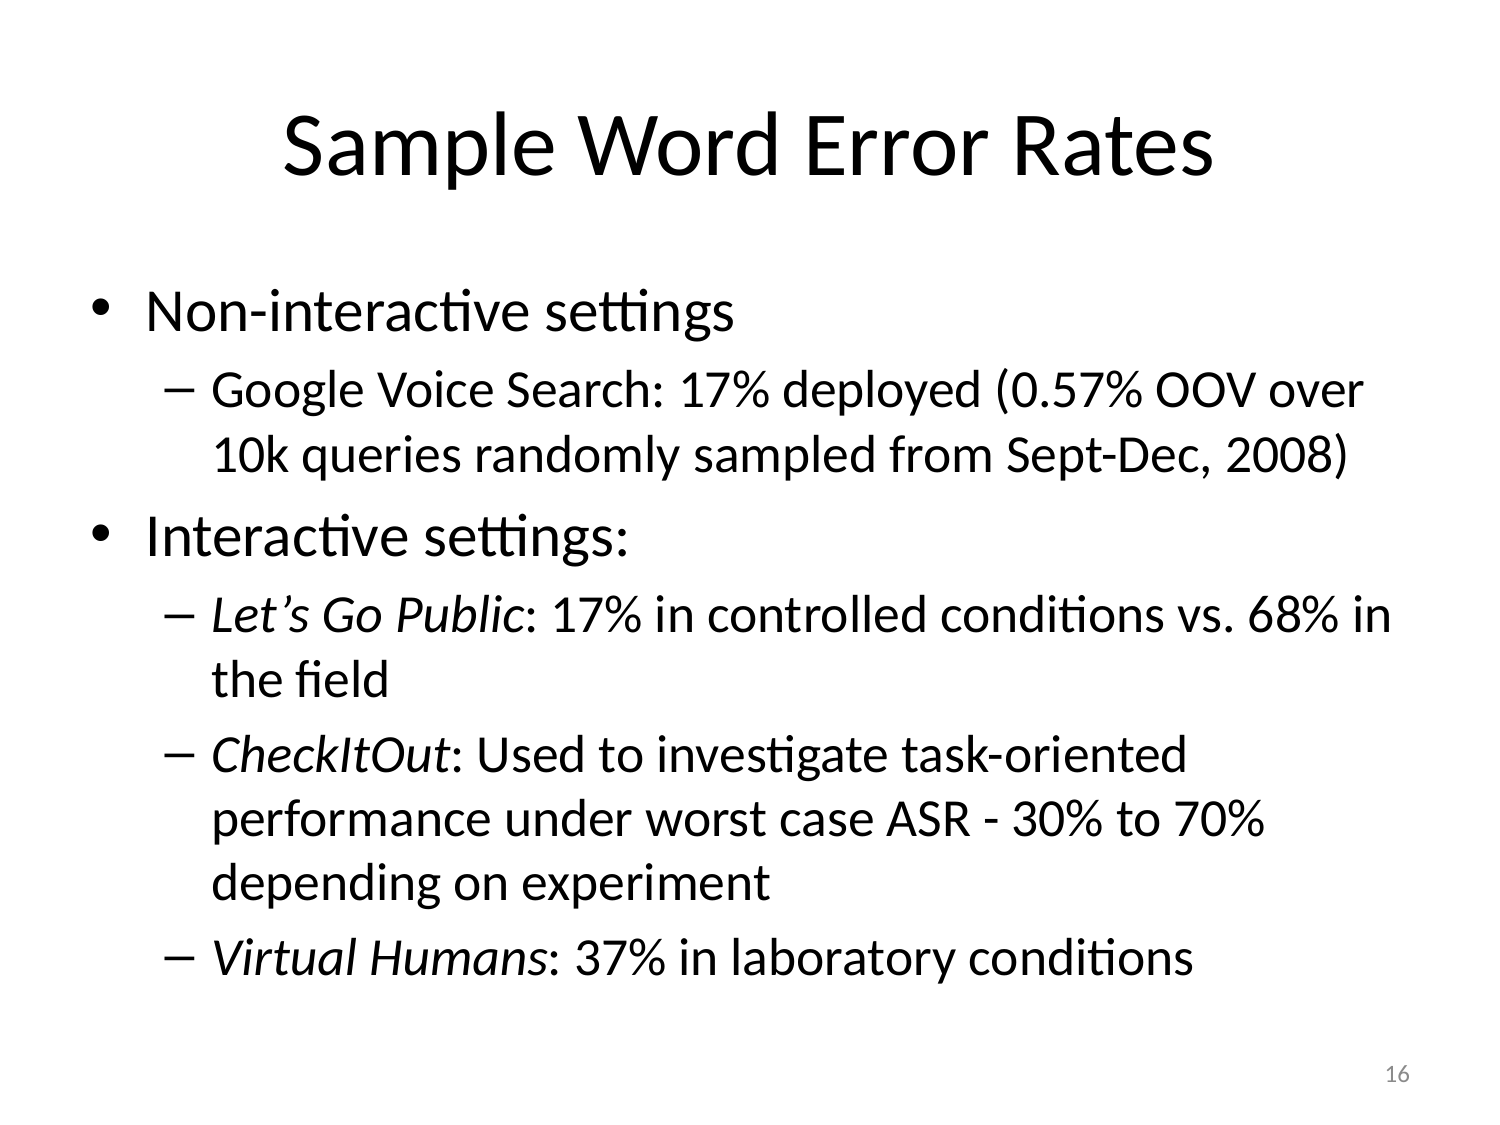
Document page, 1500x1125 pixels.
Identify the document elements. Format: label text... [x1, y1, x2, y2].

slide_number 16 [1074, 1042, 1425, 1103]
title Sample Word Error Rates [75, 45, 1425, 233]
list Non-interactive settings Google Voice Search: 17% deployed (0.57% OOV over 10k queries randomly sampled from Sept-Dec, 2008) Interactive settings: Let’s Go Public: 17% in controlled conditions vs. 68% in the field CheckItOut: Used to investigate task-oriented performance under worst case ASR - 30% to 70% depending on experiment Virtual Humans: 37% in laboratory conditions [75, 262, 1425, 1005]
